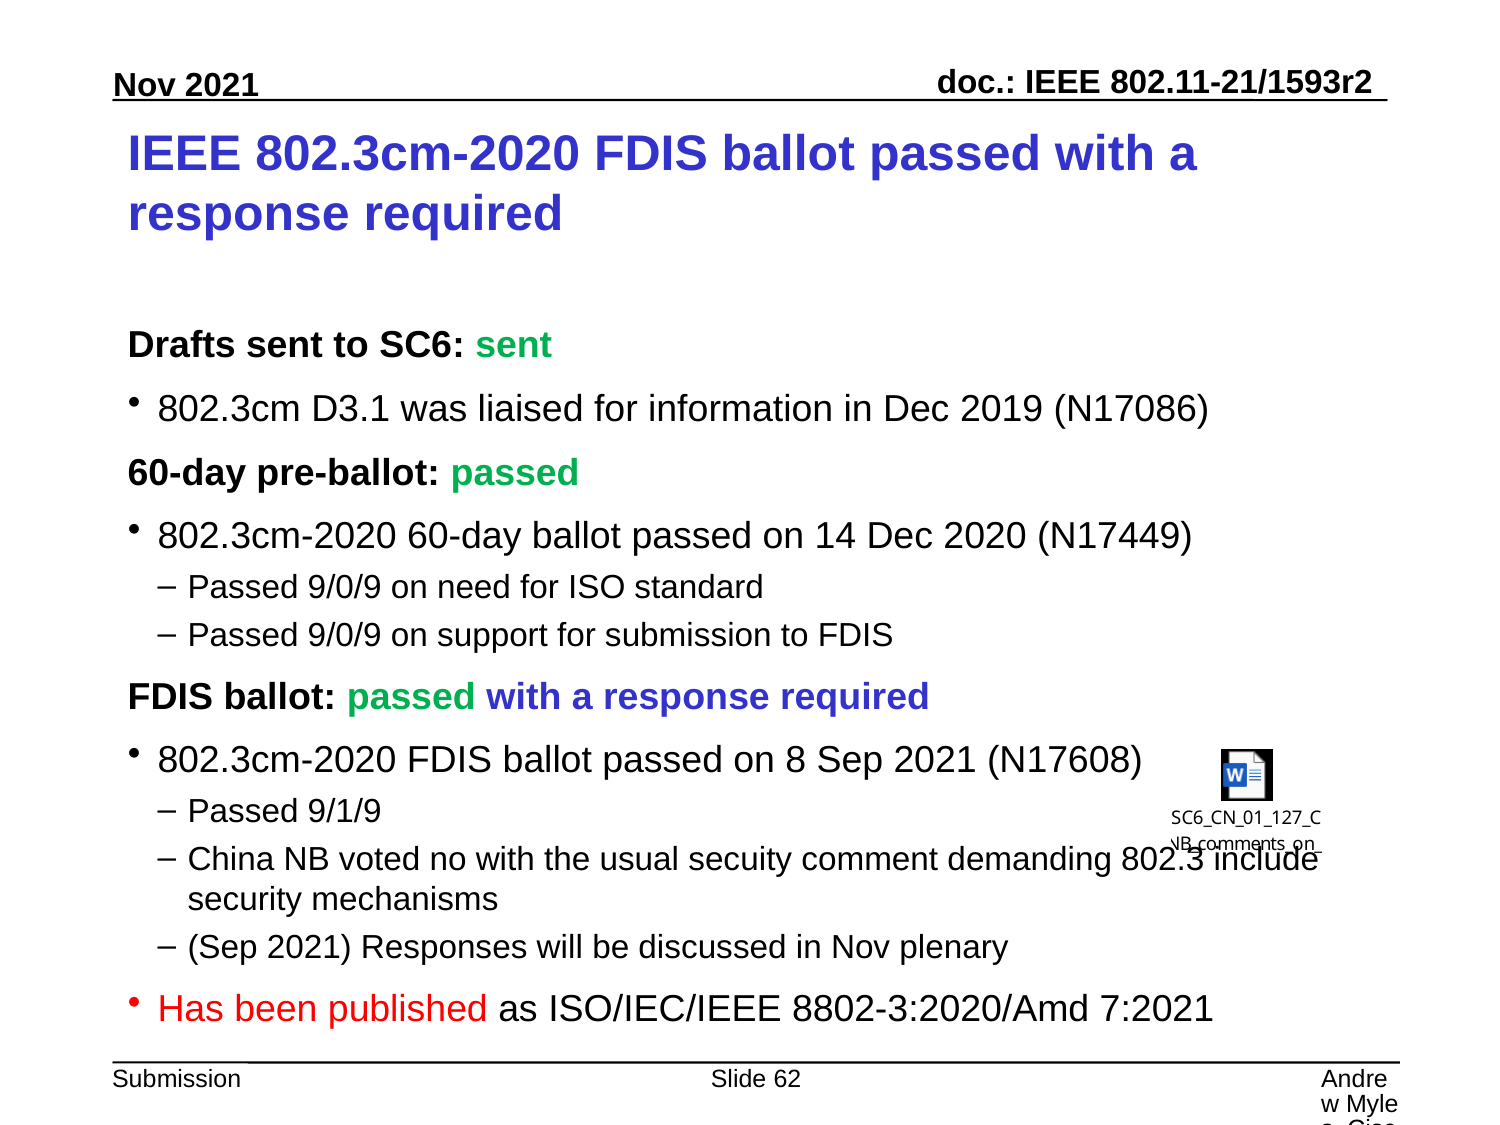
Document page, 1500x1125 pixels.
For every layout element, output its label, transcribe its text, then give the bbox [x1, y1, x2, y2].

list Drafts sent to SC6: sent 802.3cm D3.1 was liaised for information in Dec 2019 (N17086) 60-day pre-ballot: passed 802.3cm-2020 60-day ballot passed on 14 Dec 2020 (N17449) Passed 9/0/9 on need for ISO standard Passed 9/0/9 on support for submission to FDIS FDIS ballot: passed with a response required 802.3cm-2020 FDIS ballot passed on 8 Sep 2021 (N17608) Passed 9/1/9 China NB voted no with the usual secuity comment demanding 802.3 include security mechanisms (Sep 2021) Responses will be discussed in Nov plenary Has been published as ISO/IEC/IEEE 8802-3:2020/Amd 7:2021 [112, 312, 1388, 988]
footer Andrew Myles, Cisco [1320, 1061, 1402, 1093]
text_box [1170, 749, 1322, 883]
slide_number Slide 62 [709, 1061, 803, 1093]
title IEEE 802.3cm-2020 FDIS ballot passed with a response required [112, 112, 1388, 288]
